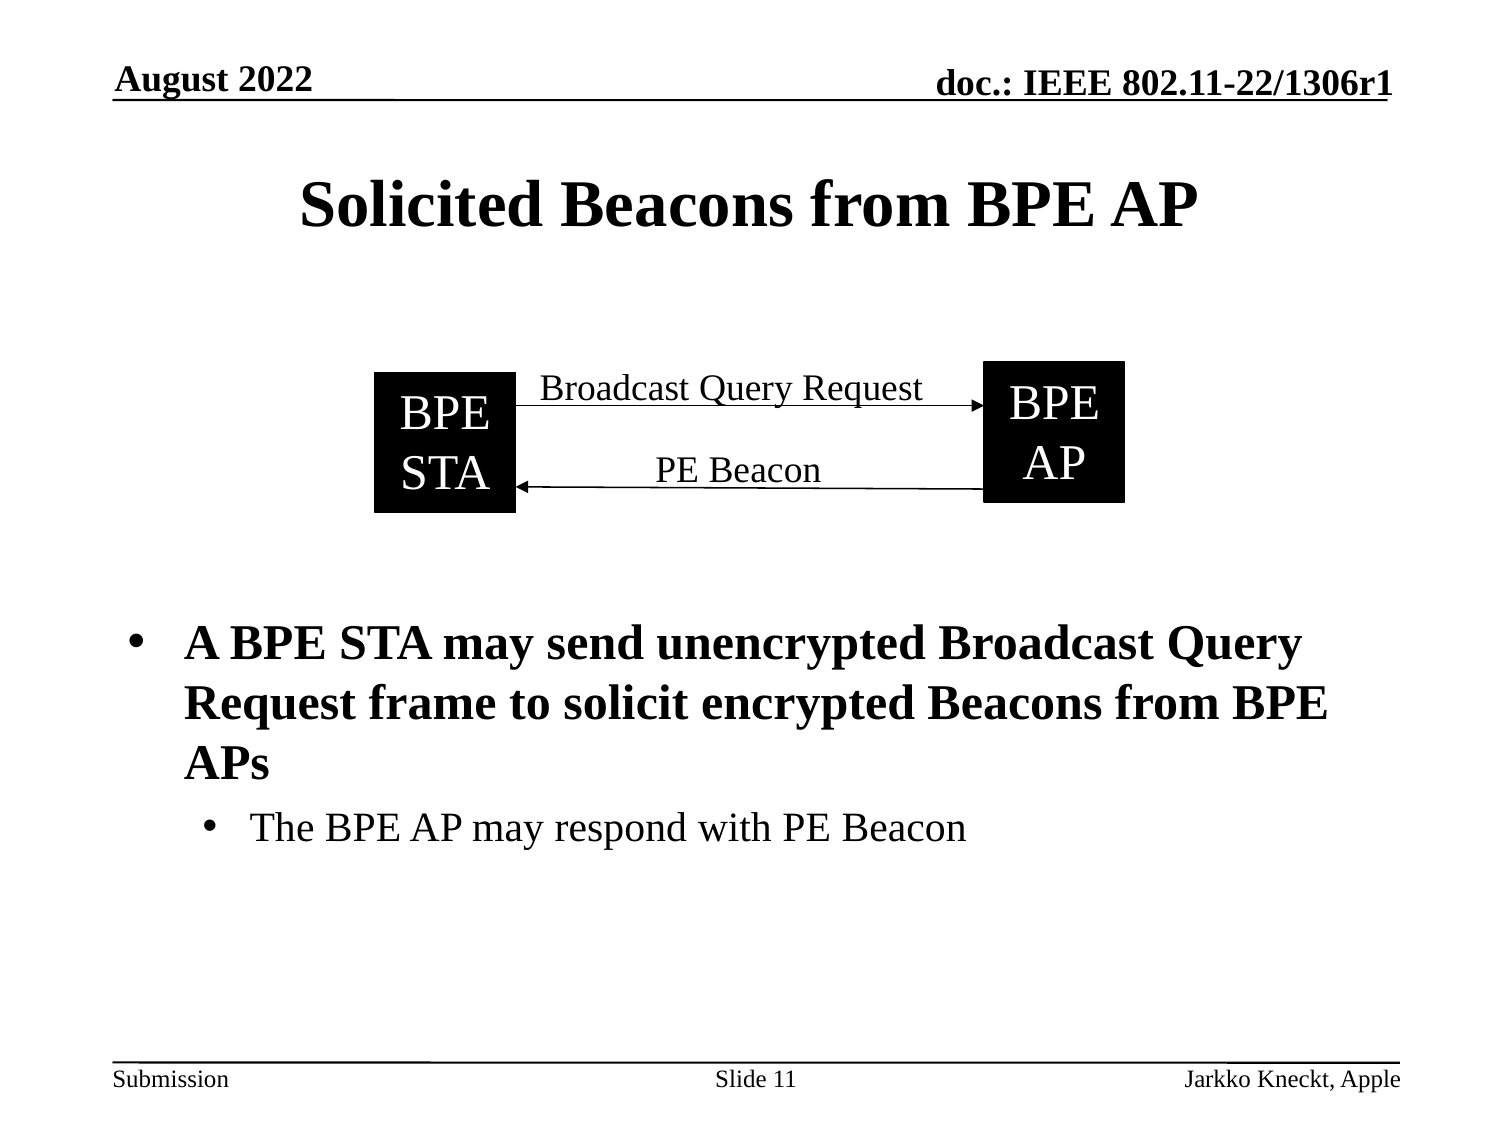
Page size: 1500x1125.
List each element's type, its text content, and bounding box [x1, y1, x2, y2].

text_box BPE AP [984, 362, 1125, 503]
list A BPE STA may send unencrypted Broadcast Query Request frame to solicit encrypted Beacons from BPE APs The BPE AP may respond with PE Beacon [112, 601, 1388, 1000]
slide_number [114, 54, 423, 100]
slide_number Slide 11 [712, 1061, 800, 1123]
text_box PE Beacon [640, 437, 869, 485]
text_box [515, 486, 985, 490]
text_box Broadcast Query Request [524, 355, 1013, 415]
footer Jarkko Kneckt, Apple [878, 1061, 1402, 1093]
title Solicited Beacons from BPE AP [112, 112, 1388, 288]
text_box BPE STA [375, 372, 516, 513]
